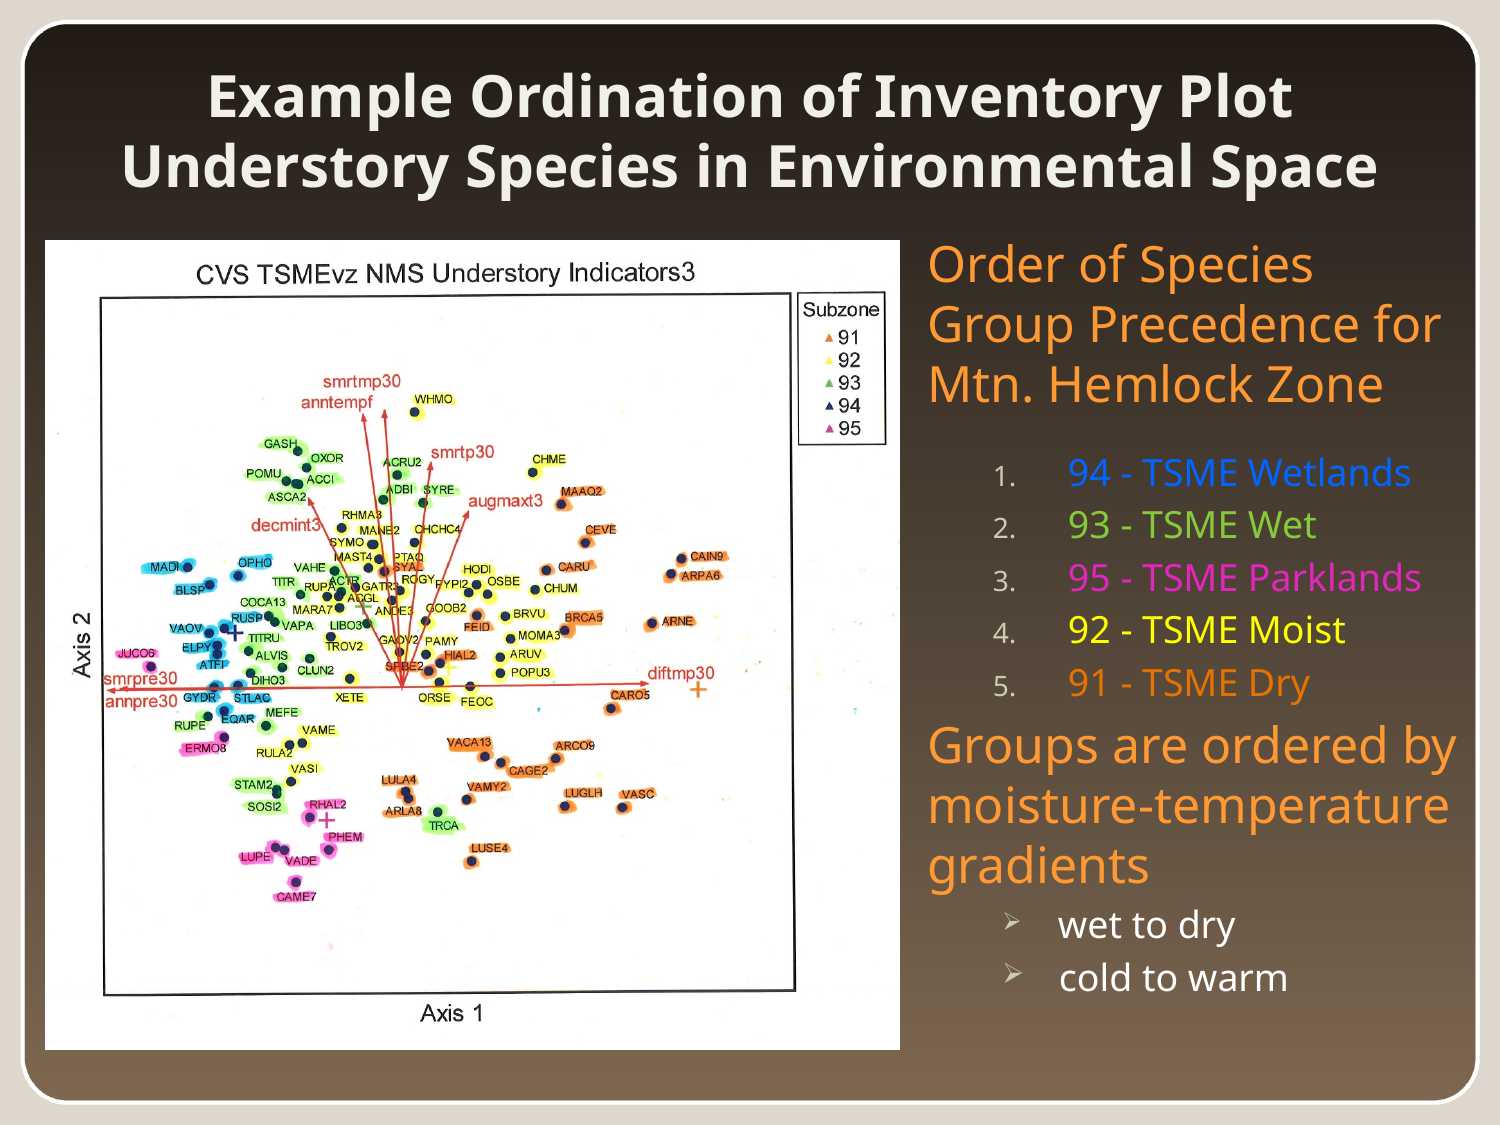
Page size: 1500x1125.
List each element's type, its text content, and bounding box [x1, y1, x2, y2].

text_box Example Ordination of Inventory Plot Understory Species in Environmental Space [74, 34, 1425, 225]
picture [0, 0, 1500, 1125]
text_box Order of Species Group Precedence for Mtn. Hemlock Zone 94 - TSME Wetlands 93 - TSME Wet 95 - TSME Parklands 92 - TSME Moist 91 - TSME Dry Groups are ordered by moisture-temperature gradients wet to dry cold to warm [912, 224, 1475, 1024]
